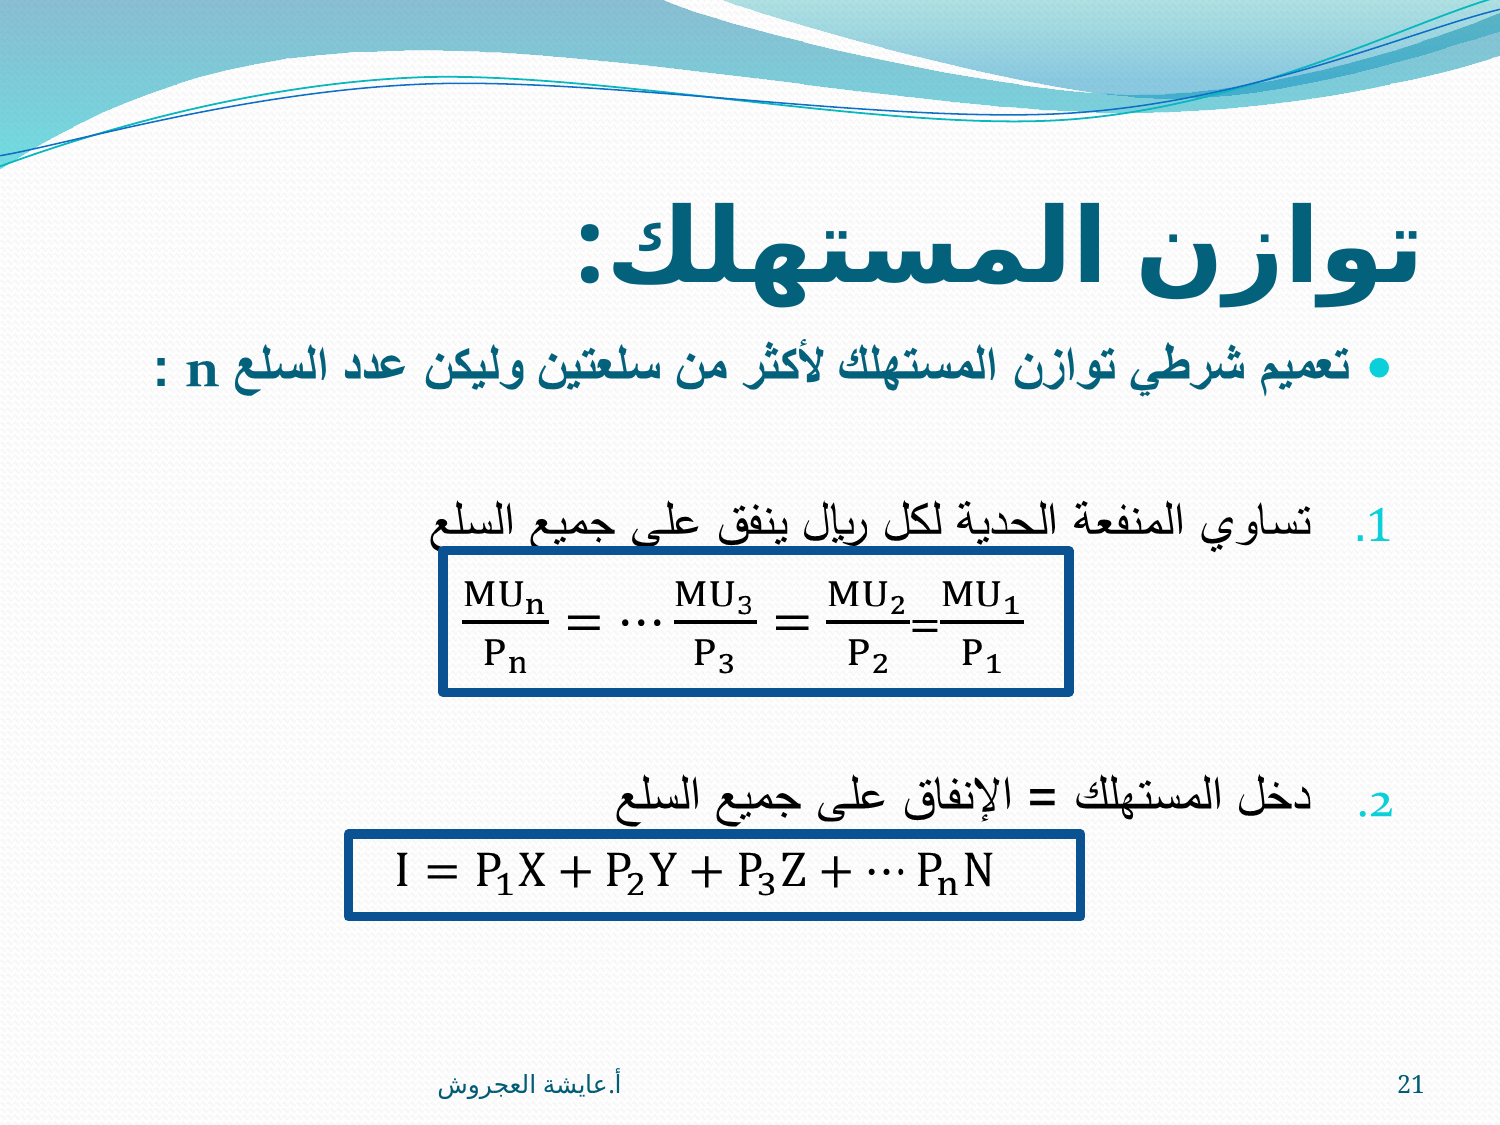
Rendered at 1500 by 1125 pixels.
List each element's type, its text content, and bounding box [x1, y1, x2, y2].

footer أ.عايشة العجروش [437, 1042, 988, 1103]
text_box [346, 832, 1083, 919]
title توازن المستهلك: [75, 115, 1425, 303]
text_box [441, 549, 1071, 694]
list [75, 317, 1425, 1038]
slide_number 21 [1299, 1042, 1425, 1103]
